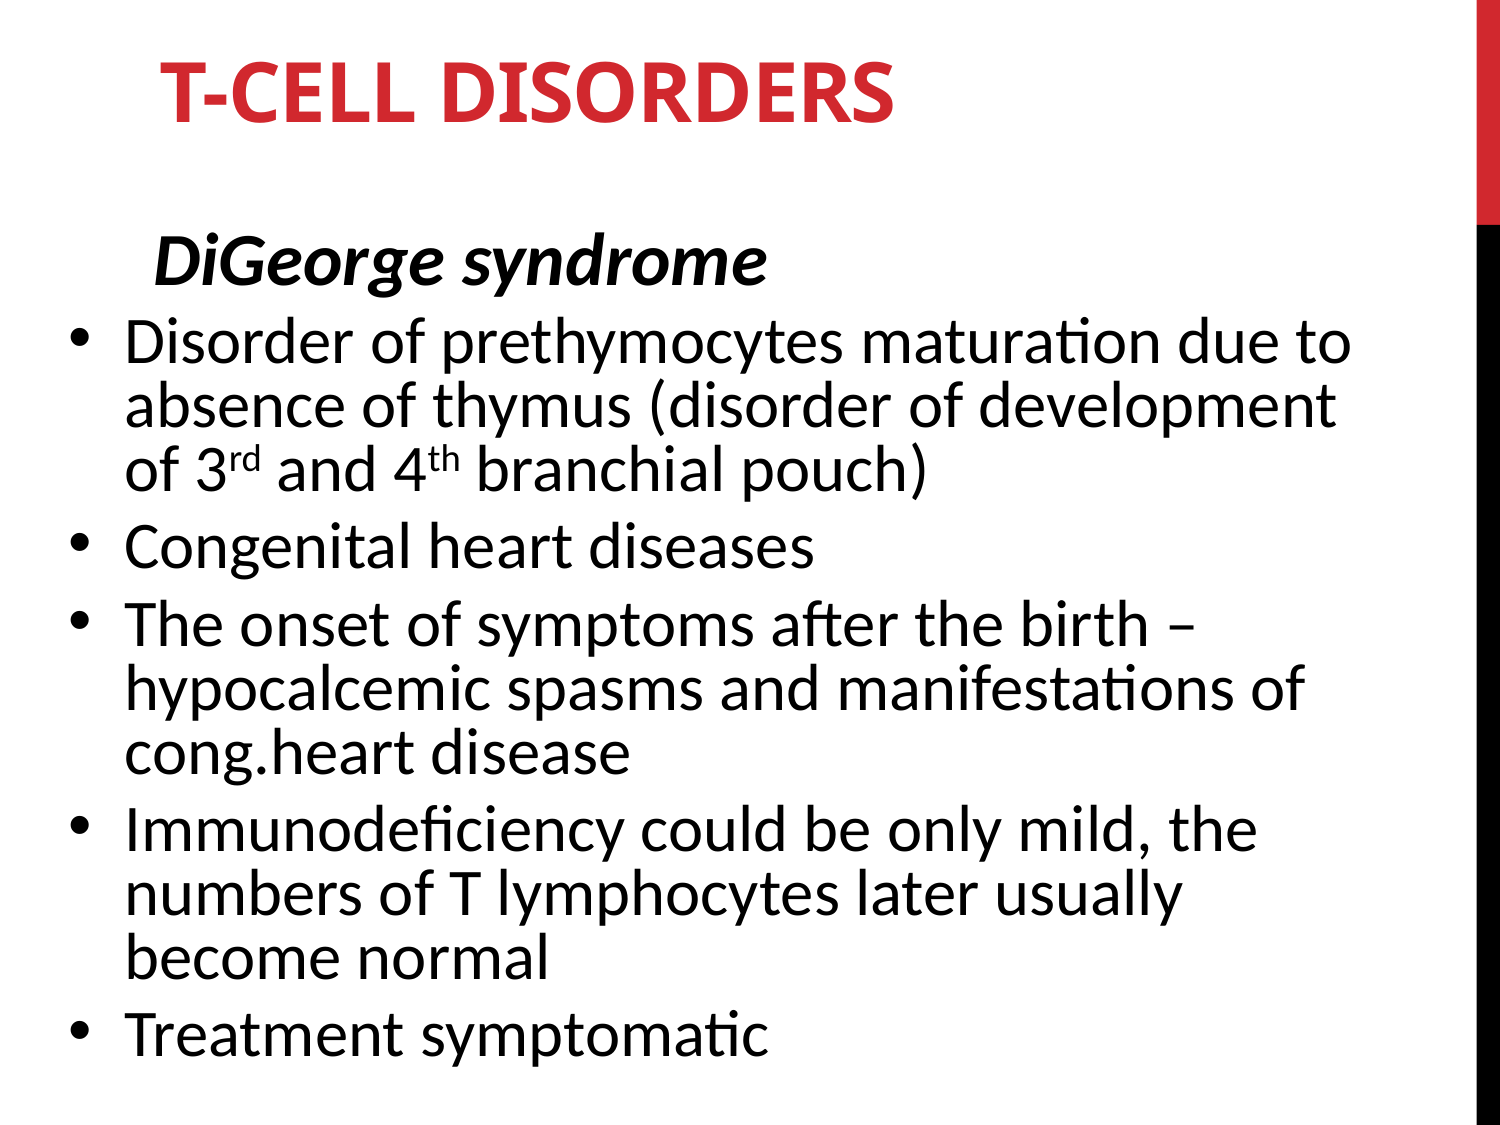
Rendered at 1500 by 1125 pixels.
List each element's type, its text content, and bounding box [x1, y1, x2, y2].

text_box DiGeorge syndrome Disorder of prethymocytes maturation due to absence of thymus (disorder of development of 3rd and 4th branchial pouch) Congenital heart diseases The onset of symptoms after the birth – hypocalcemic spasms and manifestations of cong.heart disease Immunodeficiency could be only mild, the numbers of T lymphocytes later usually become normal Treatment symptomatic [53, 219, 1412, 1023]
title T-cell disorders [144, 0, 1495, 147]
